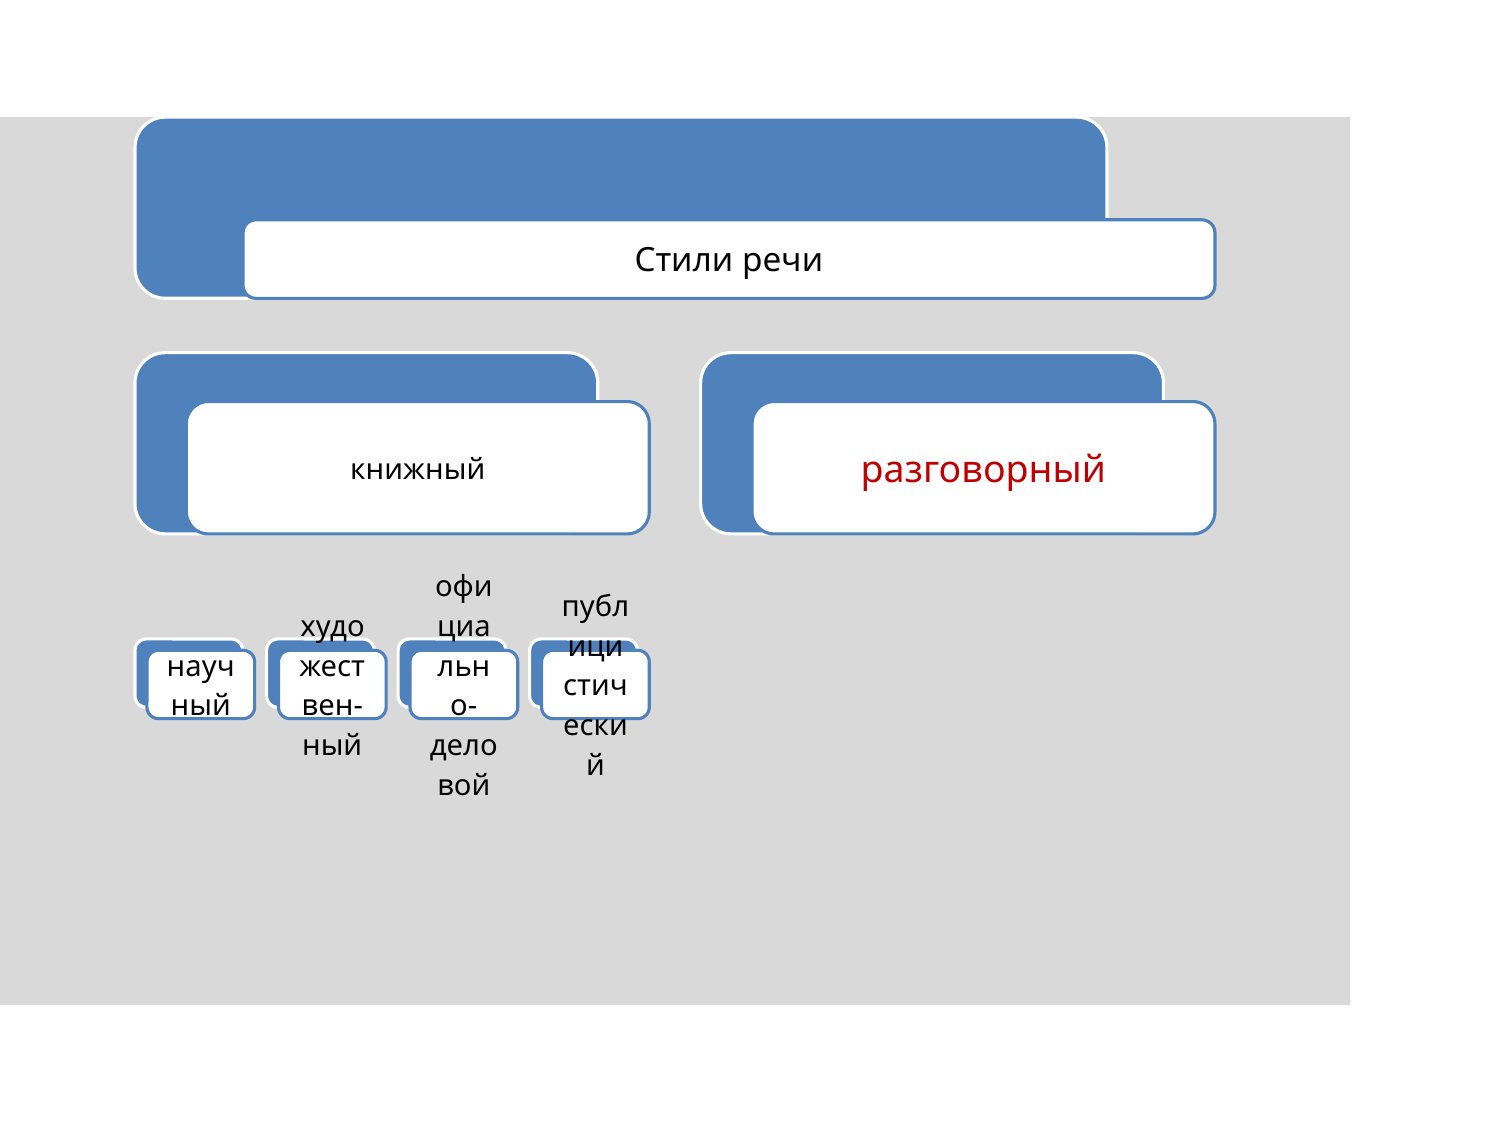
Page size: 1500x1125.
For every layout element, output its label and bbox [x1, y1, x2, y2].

list [0, 116, 1351, 1006]
